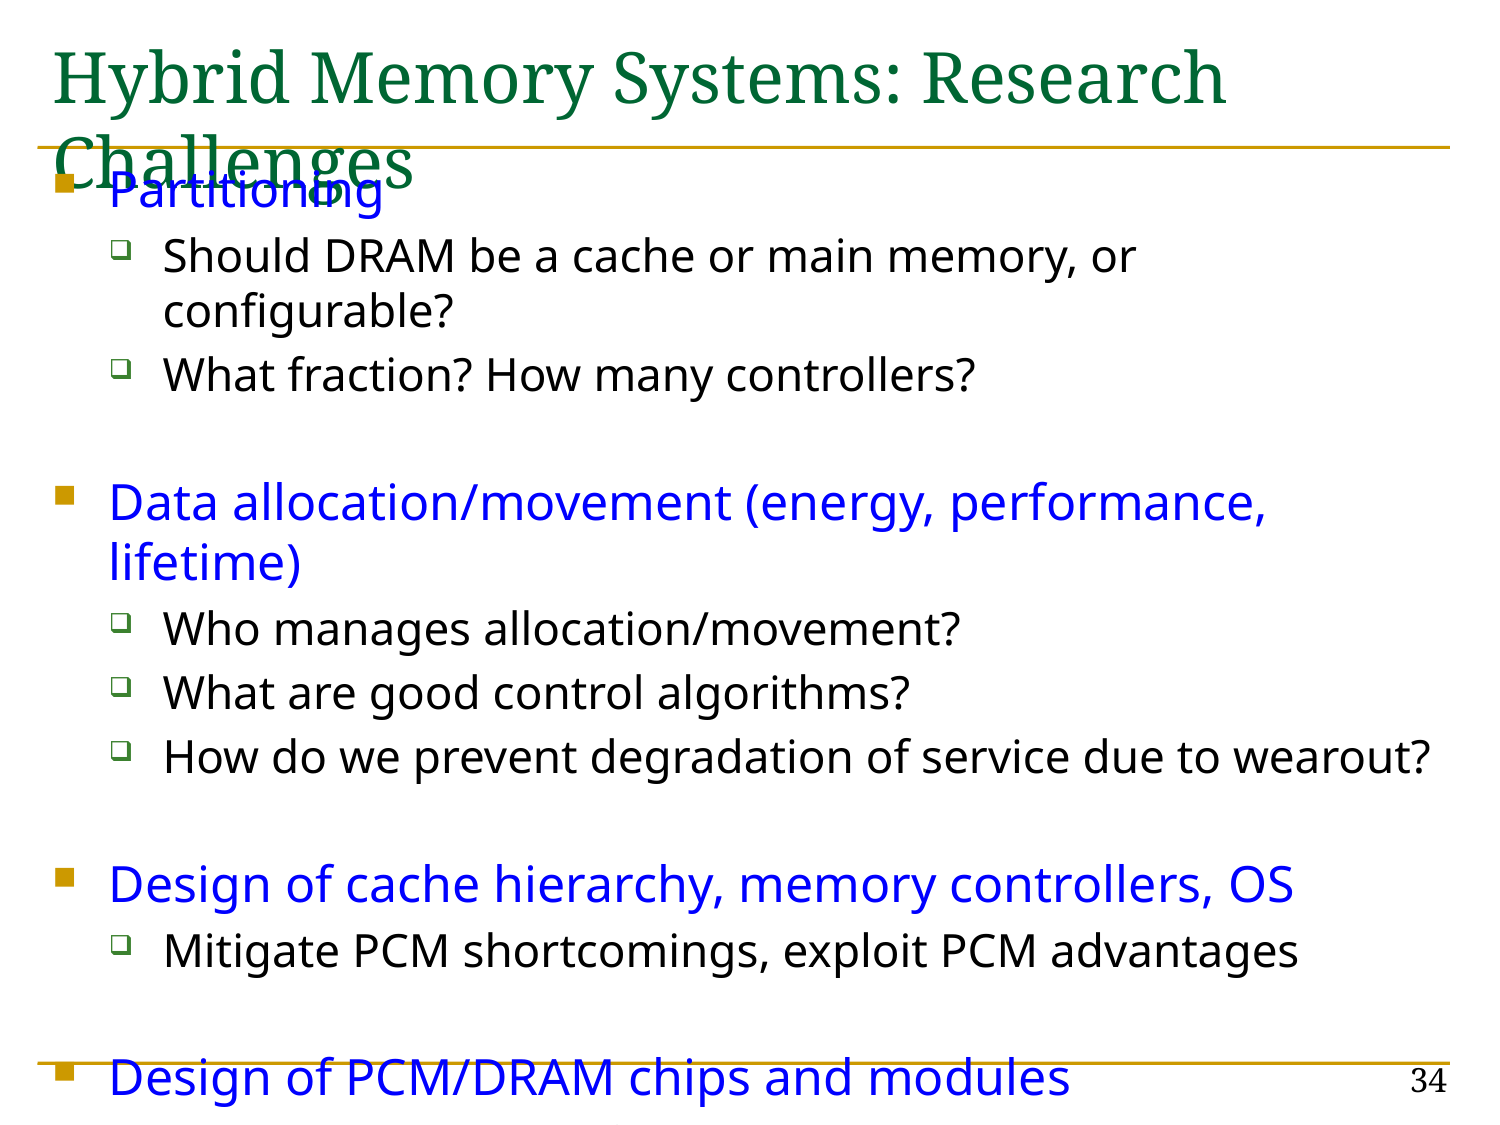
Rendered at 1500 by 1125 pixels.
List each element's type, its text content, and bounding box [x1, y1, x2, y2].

slide_number 34 [1111, 1036, 1462, 1112]
title Hybrid Memory Systems: Research Challenges [37, 24, 1500, 200]
list Partitioning Should DRAM be a cache or main memory, or configurable? What fraction? How many controllers? Data allocation/movement (energy, performance, lifetime) Who manages allocation/movement? What are good control algorithms? How do we prevent degradation of service due to wearout? Design of cache hierarchy, memory controllers, OS Mitigate PCM shortcomings, exploit PCM advantages Design of PCM/DRAM chips and modules Rethink the design of PCM/DRAM with new requirements [37, 149, 1450, 1013]
